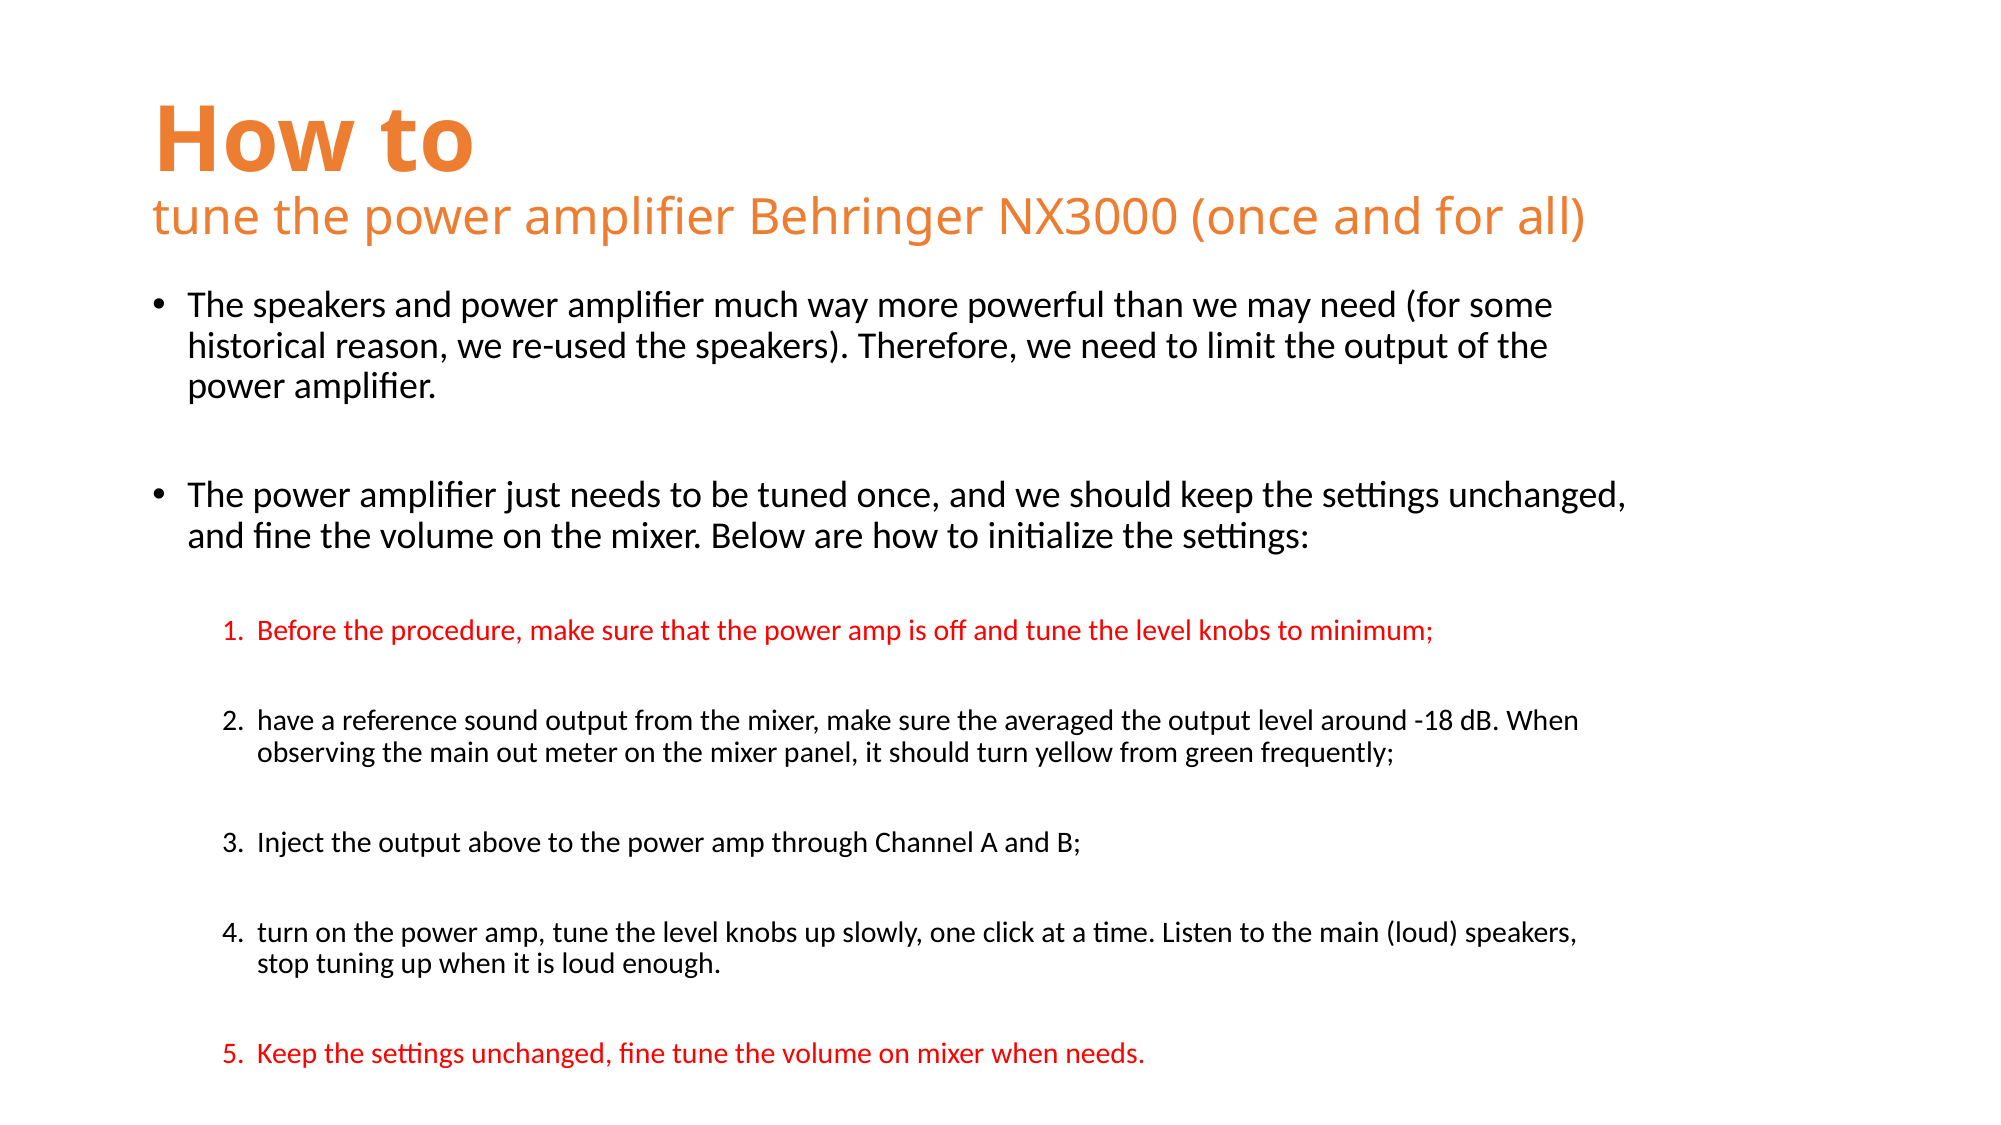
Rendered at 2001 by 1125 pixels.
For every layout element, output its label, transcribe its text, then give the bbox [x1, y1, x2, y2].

title How to tune the power amplifier Behringer NX3000 (once and for all) [137, 59, 1863, 278]
list The speakers and power amplifier much way more powerful than we may need (for some historical reason, we re-used the speakers). Therefore, we need to limit the output of the power amplifier. The power amplifier just needs to be tuned once, and we should keep the settings unchanged, and fine the volume on the mixer. Below are how to initialize the settings: Before the procedure, make sure that the power amp is off and tune the level knobs to minimum; have a reference sound output from the mixer, make sure the averaged the output level around -18 dB. When observing the main out meter on the mixer panel, it should turn yellow from green frequently; Inject the output above to the power amp through Channel A and B; turn on the power amp, tune the level knobs up slowly, one click at a time. Listen to the main (loud) speakers, stop tuning up when it is loud enough. Keep the settings unchanged, fine tune the volume on mixer when needs. [137, 277, 1644, 1082]
